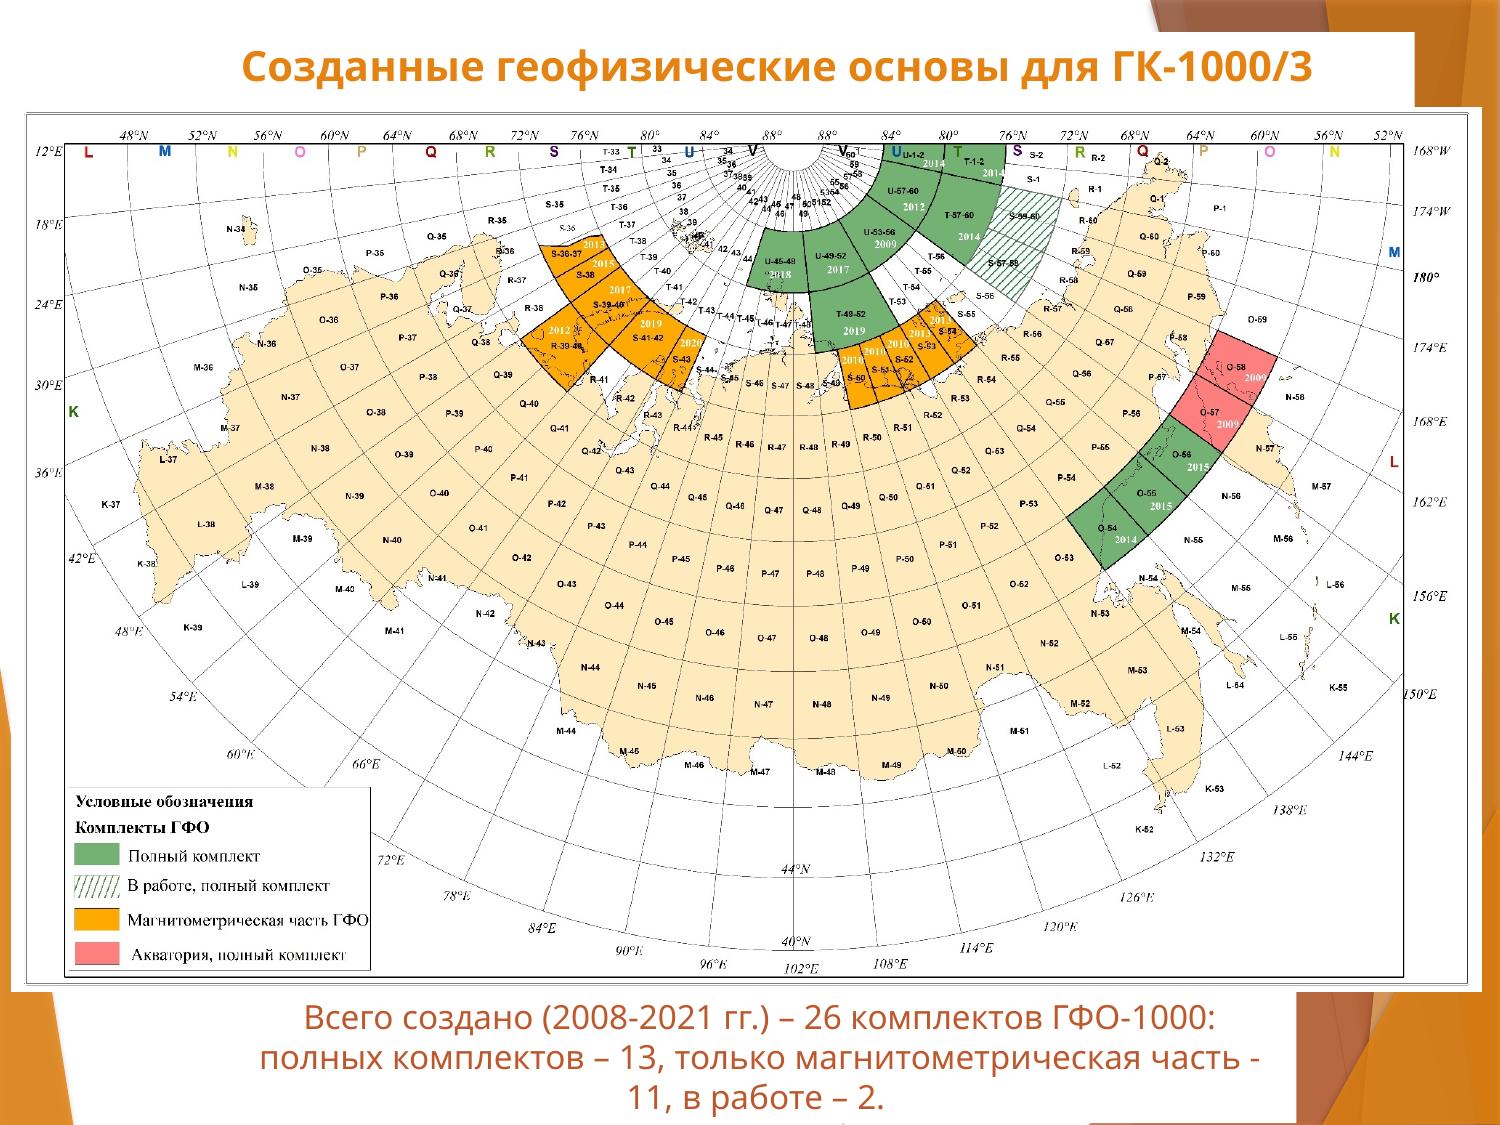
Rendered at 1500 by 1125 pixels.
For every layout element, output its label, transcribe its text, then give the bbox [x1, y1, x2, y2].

title Созданные геофизические основы для ГК-1000/3 [139, 32, 1415, 106]
text_box Всего создано (2008-2021 гг.) – 26 комплектов ГФО-1000: полных комплектов – 13, только магнитометрическая часть - 11, в работе – 2. [224, 1000, 1297, 1124]
picture [10, 106, 1483, 992]
